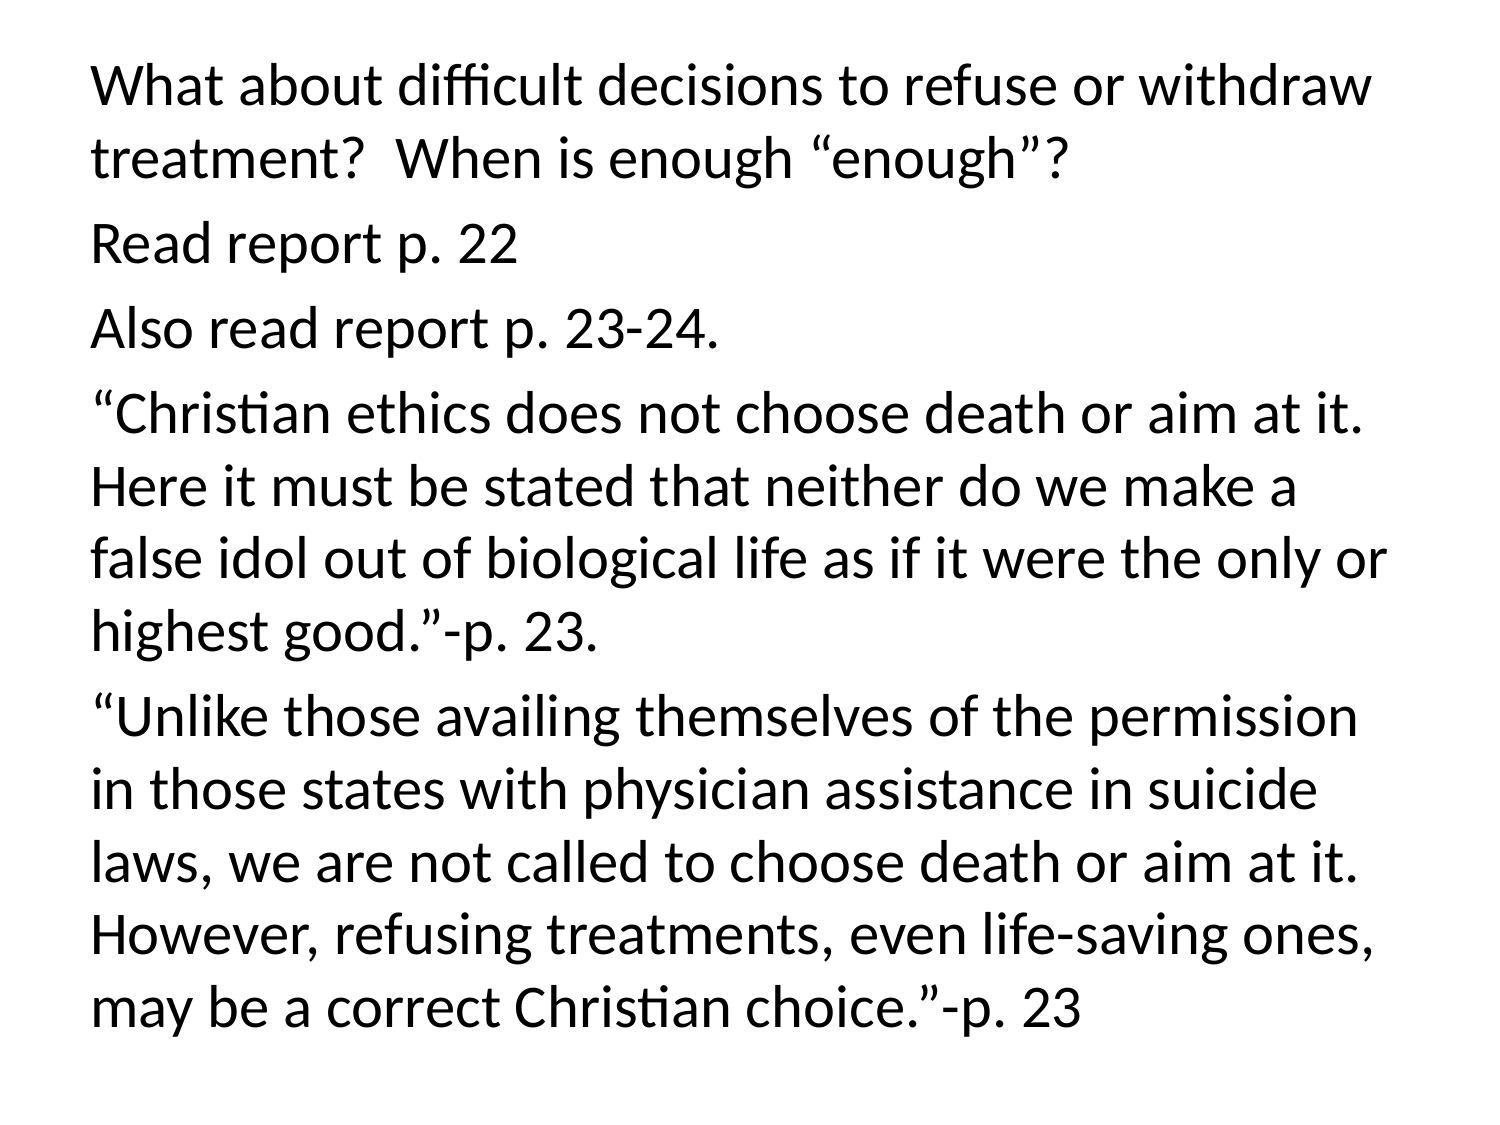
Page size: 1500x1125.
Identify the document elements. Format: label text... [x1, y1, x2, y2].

list What about difficult decisions to refuse or withdraw treatment? When is enough “enough”? Read report p. 22 Also read report p. 23-24. “Christian ethics does not choose death or aim at it. Here it must be stated that neither do we make a false idol out of biological life as if it were the only or highest good.”-p. 23. “Unlike those availing themselves of the permission in those states with physician assistance in suicide laws, we are not called to choose death or aim at it. However, refusing treatments, even life-saving ones, may be a correct Christian choice.”-p. 23 [75, 37, 1425, 1063]
